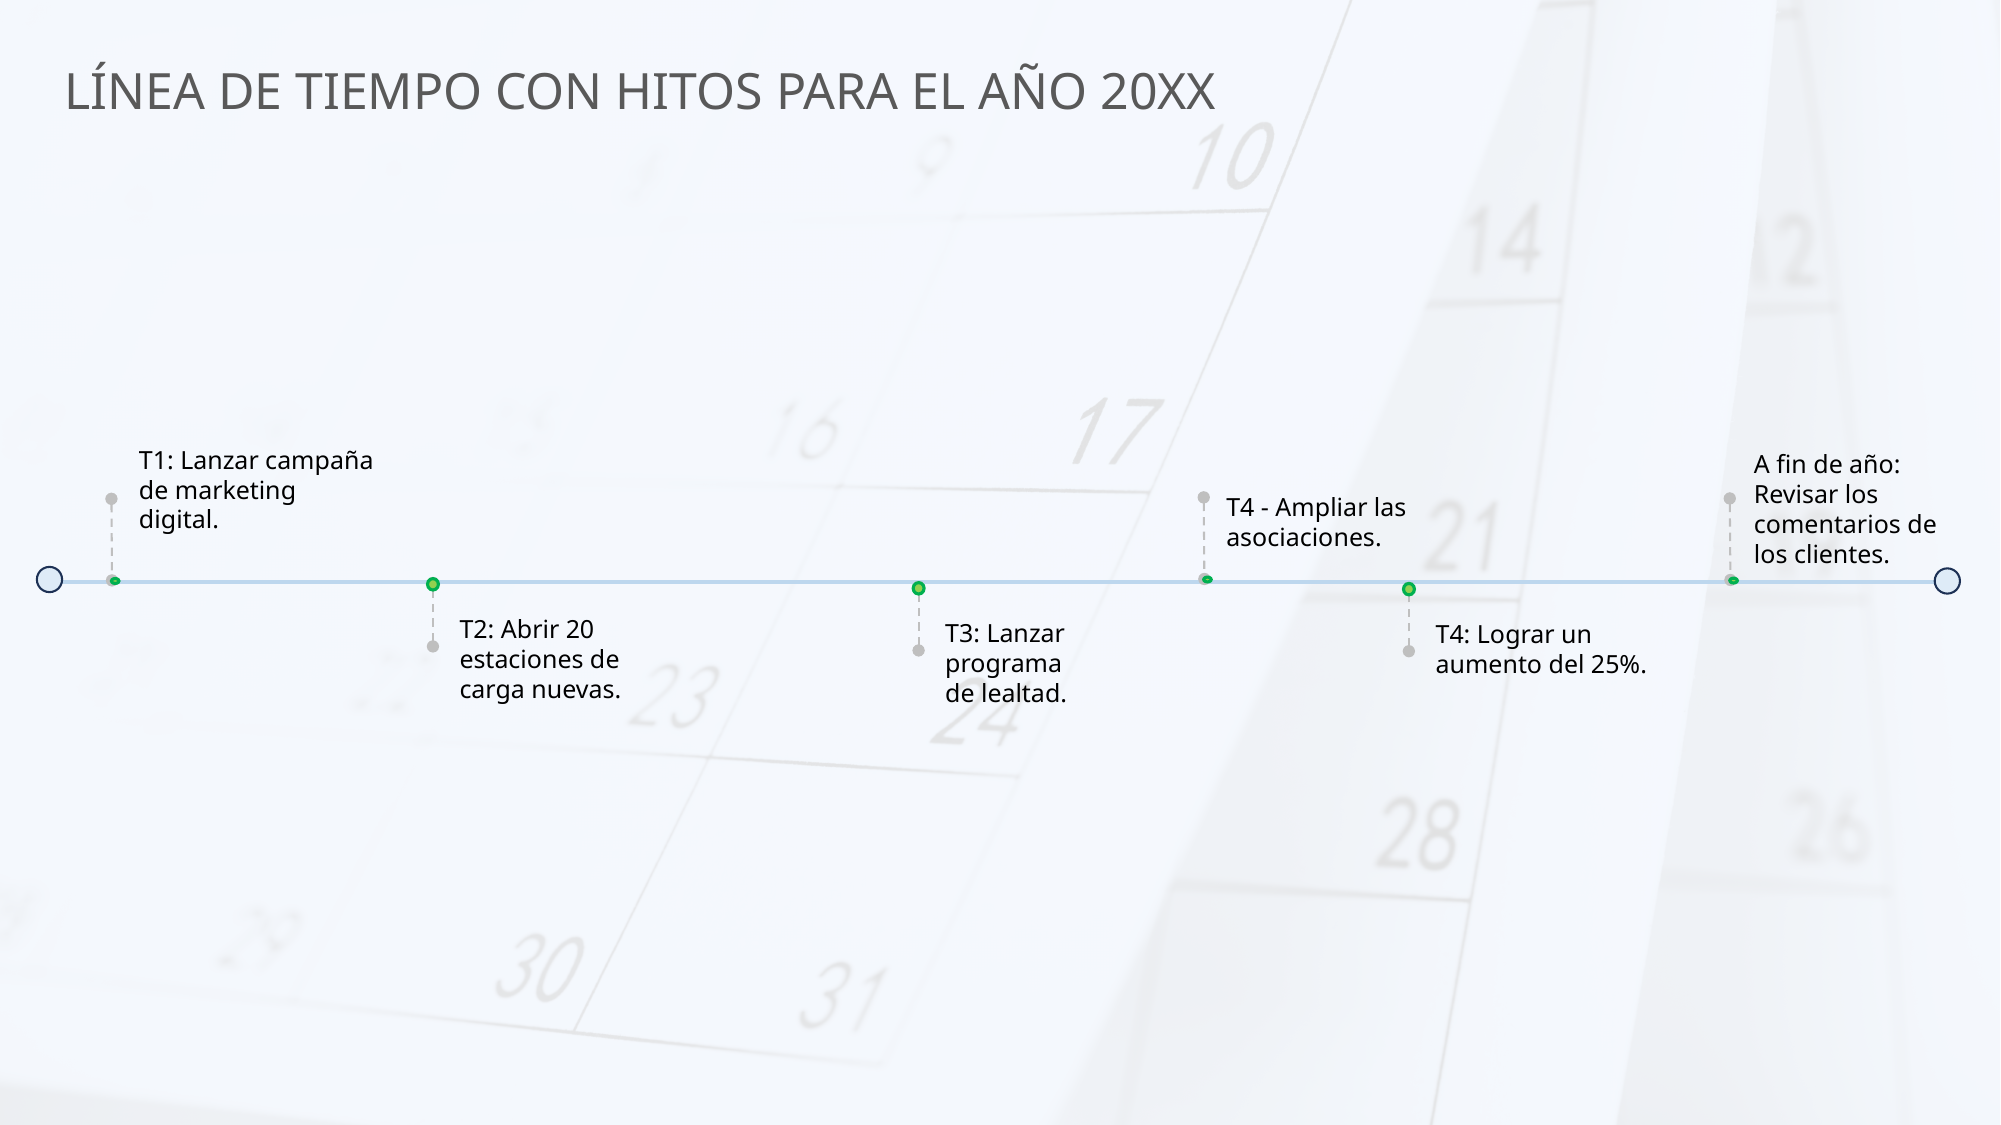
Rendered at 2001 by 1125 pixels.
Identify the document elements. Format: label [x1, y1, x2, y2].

text_box [49, 436, 1960, 686]
picture [0, 0, 2000, 1125]
